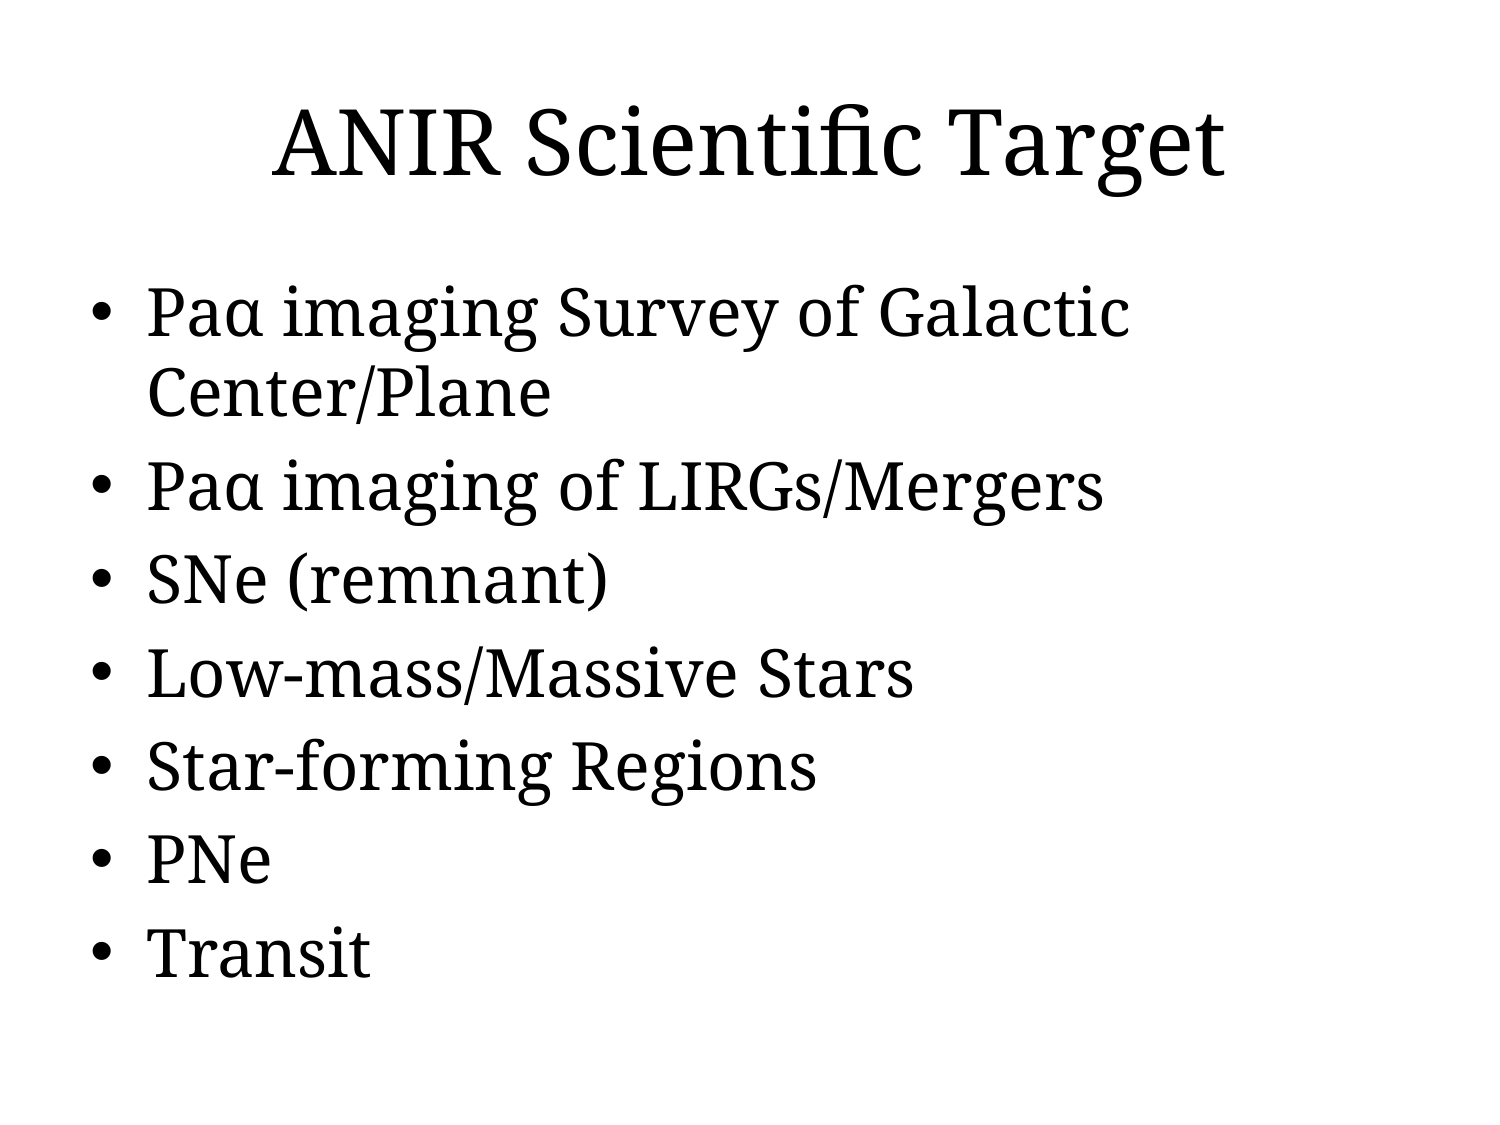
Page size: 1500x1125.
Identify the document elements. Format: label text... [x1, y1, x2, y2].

title ANIR Scientific Target [75, 45, 1425, 233]
list Paα imaging Survey of Galactic Center/Plane Paα imaging of LIRGs/Mergers SNe (remnant) Low-mass/Massive Stars Star-forming Regions PNe Transit [75, 262, 1500, 1035]
